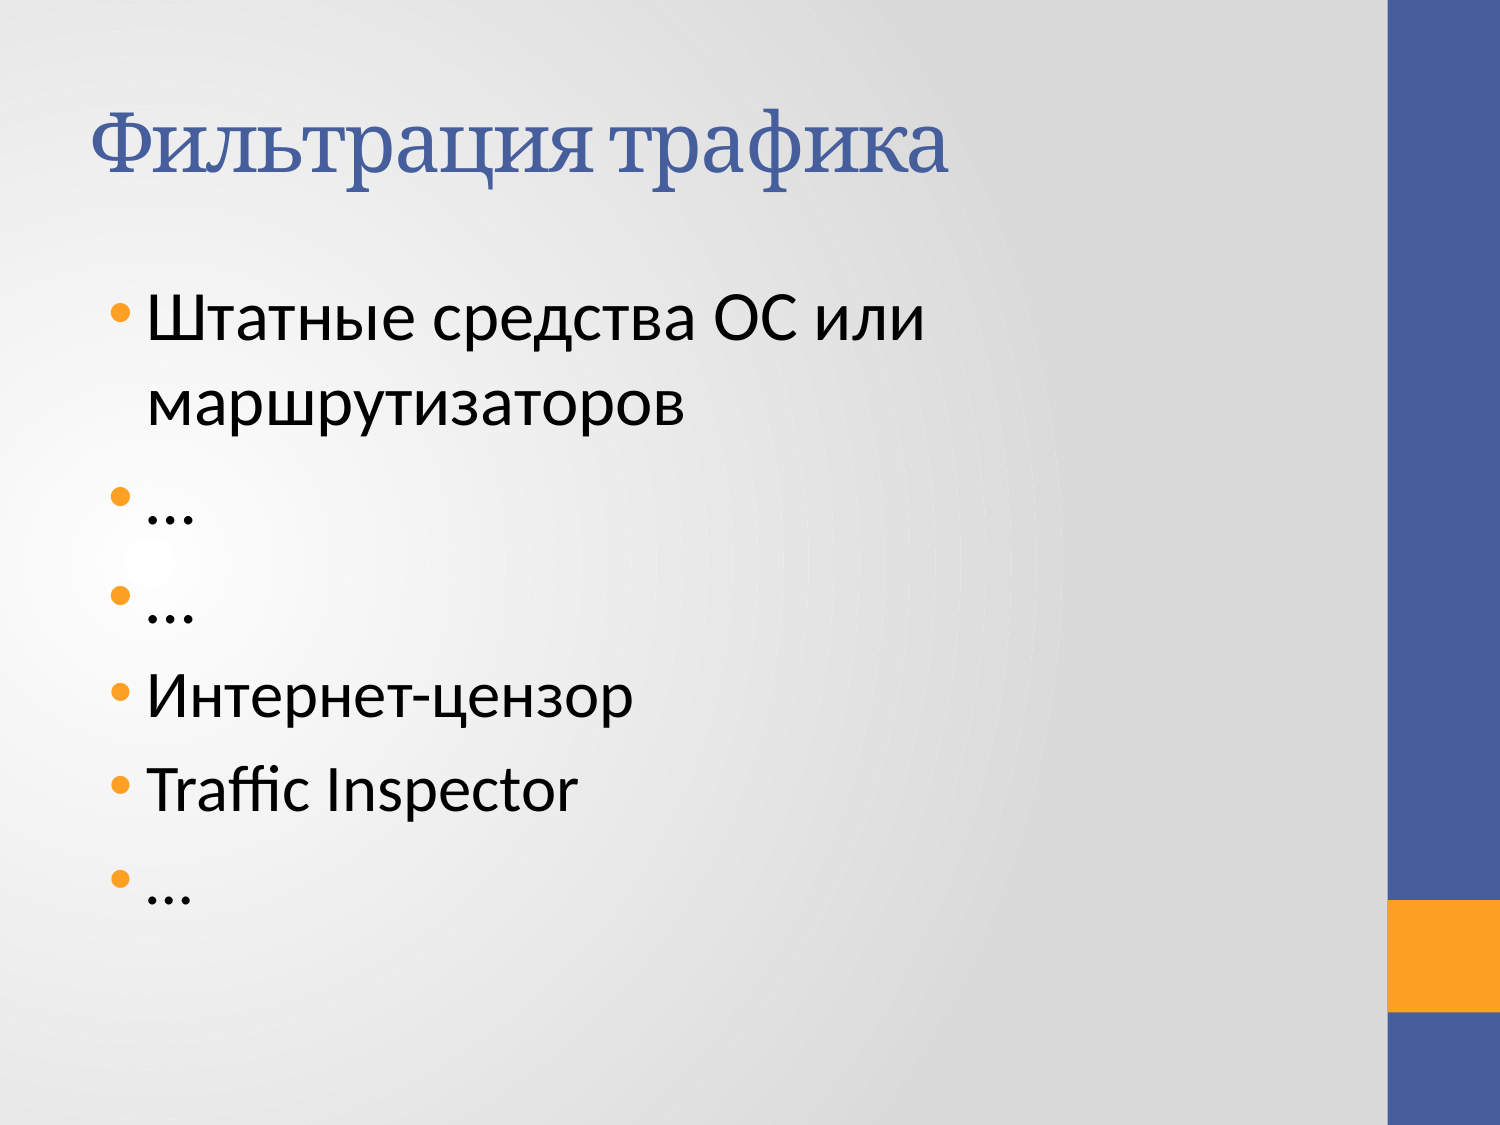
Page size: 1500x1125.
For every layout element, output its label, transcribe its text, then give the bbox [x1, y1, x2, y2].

list Штатные средства ОС или маршрутизаторов … … Интернет-цензор Traffic Inspector … [75, 262, 1388, 1083]
title Фильтрация трафика [75, 45, 1325, 233]
